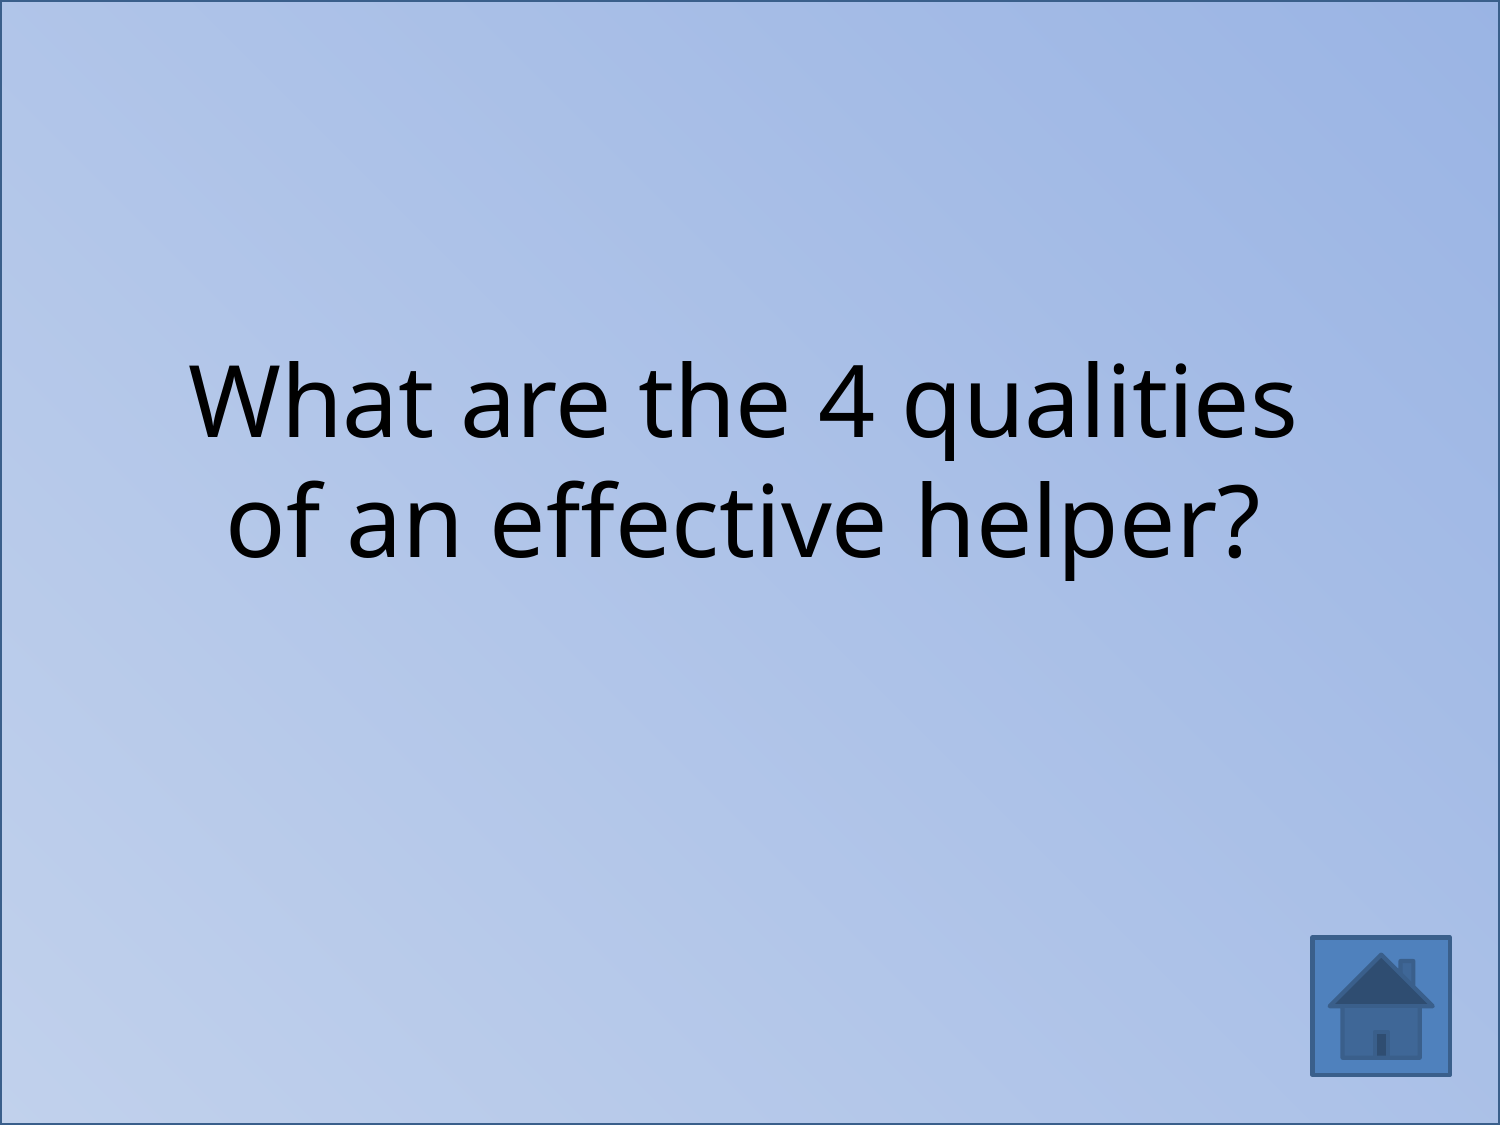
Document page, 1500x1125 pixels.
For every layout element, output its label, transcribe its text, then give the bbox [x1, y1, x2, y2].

text_box What are the 4 qualities of an effective helper? [149, 329, 1338, 585]
